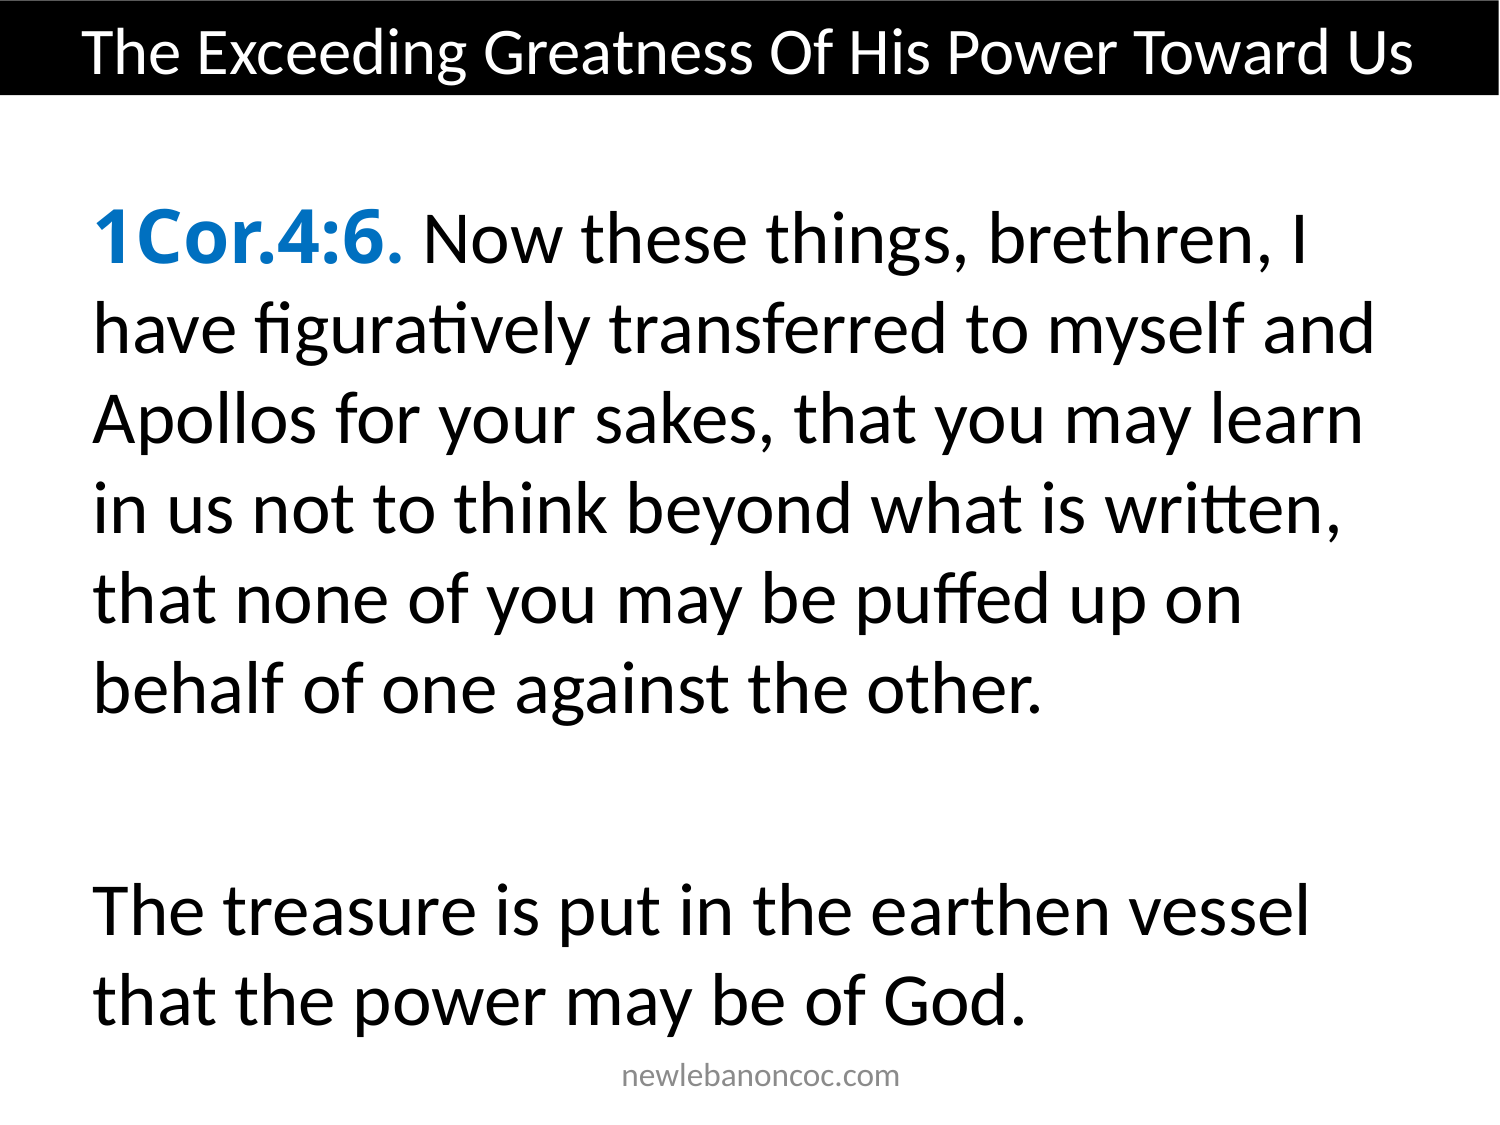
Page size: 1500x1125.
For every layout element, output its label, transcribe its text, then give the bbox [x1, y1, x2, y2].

text_box 1Cor.4:6. Now these things, brethren, I have figuratively transferred to myself and Apollos for your sakes, that you may learn in us not to think beyond what is written, that none of you may be puffed up on behalf of one against the other. The treasure is put in the earthen vessel that the power may be of God. [77, 180, 1453, 1048]
footer newlebanoncoc.com [0, 1042, 1500, 1103]
text_box The Exceeding Greatness Of His Power Toward Us [0, 0, 1499, 96]
